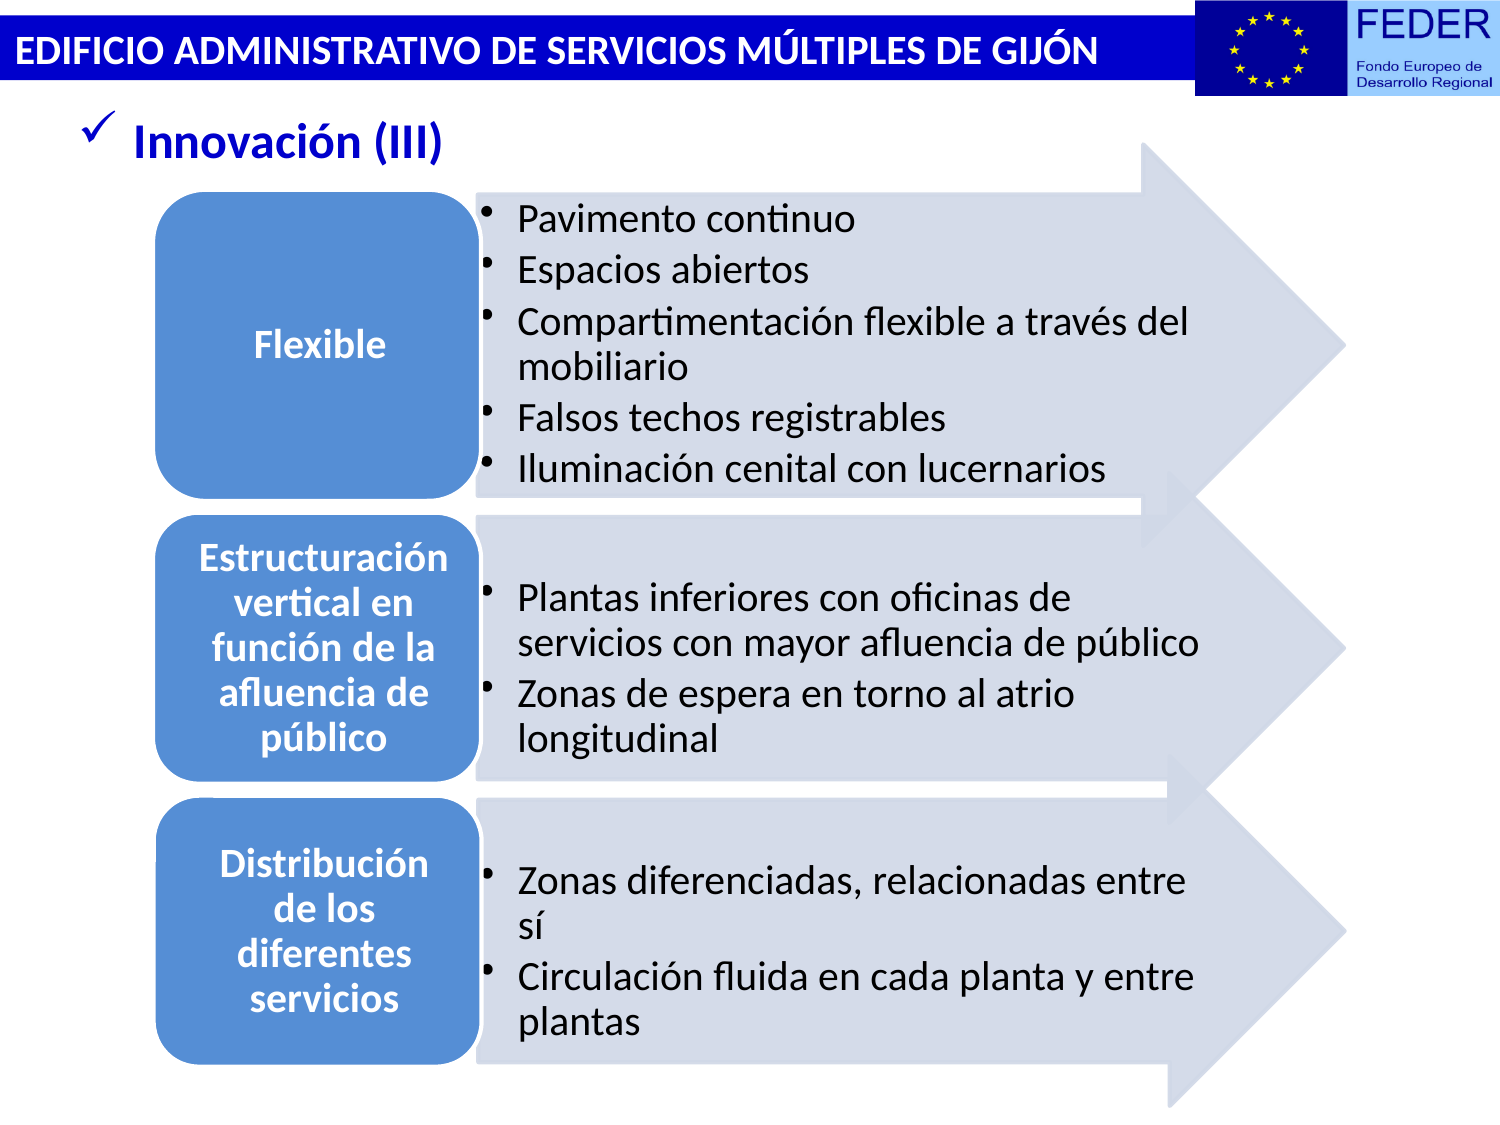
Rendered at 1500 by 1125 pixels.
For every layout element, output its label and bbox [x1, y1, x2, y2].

text_box [0, 0, 1500, 96]
text_box [62, 47, 1414, 1125]
